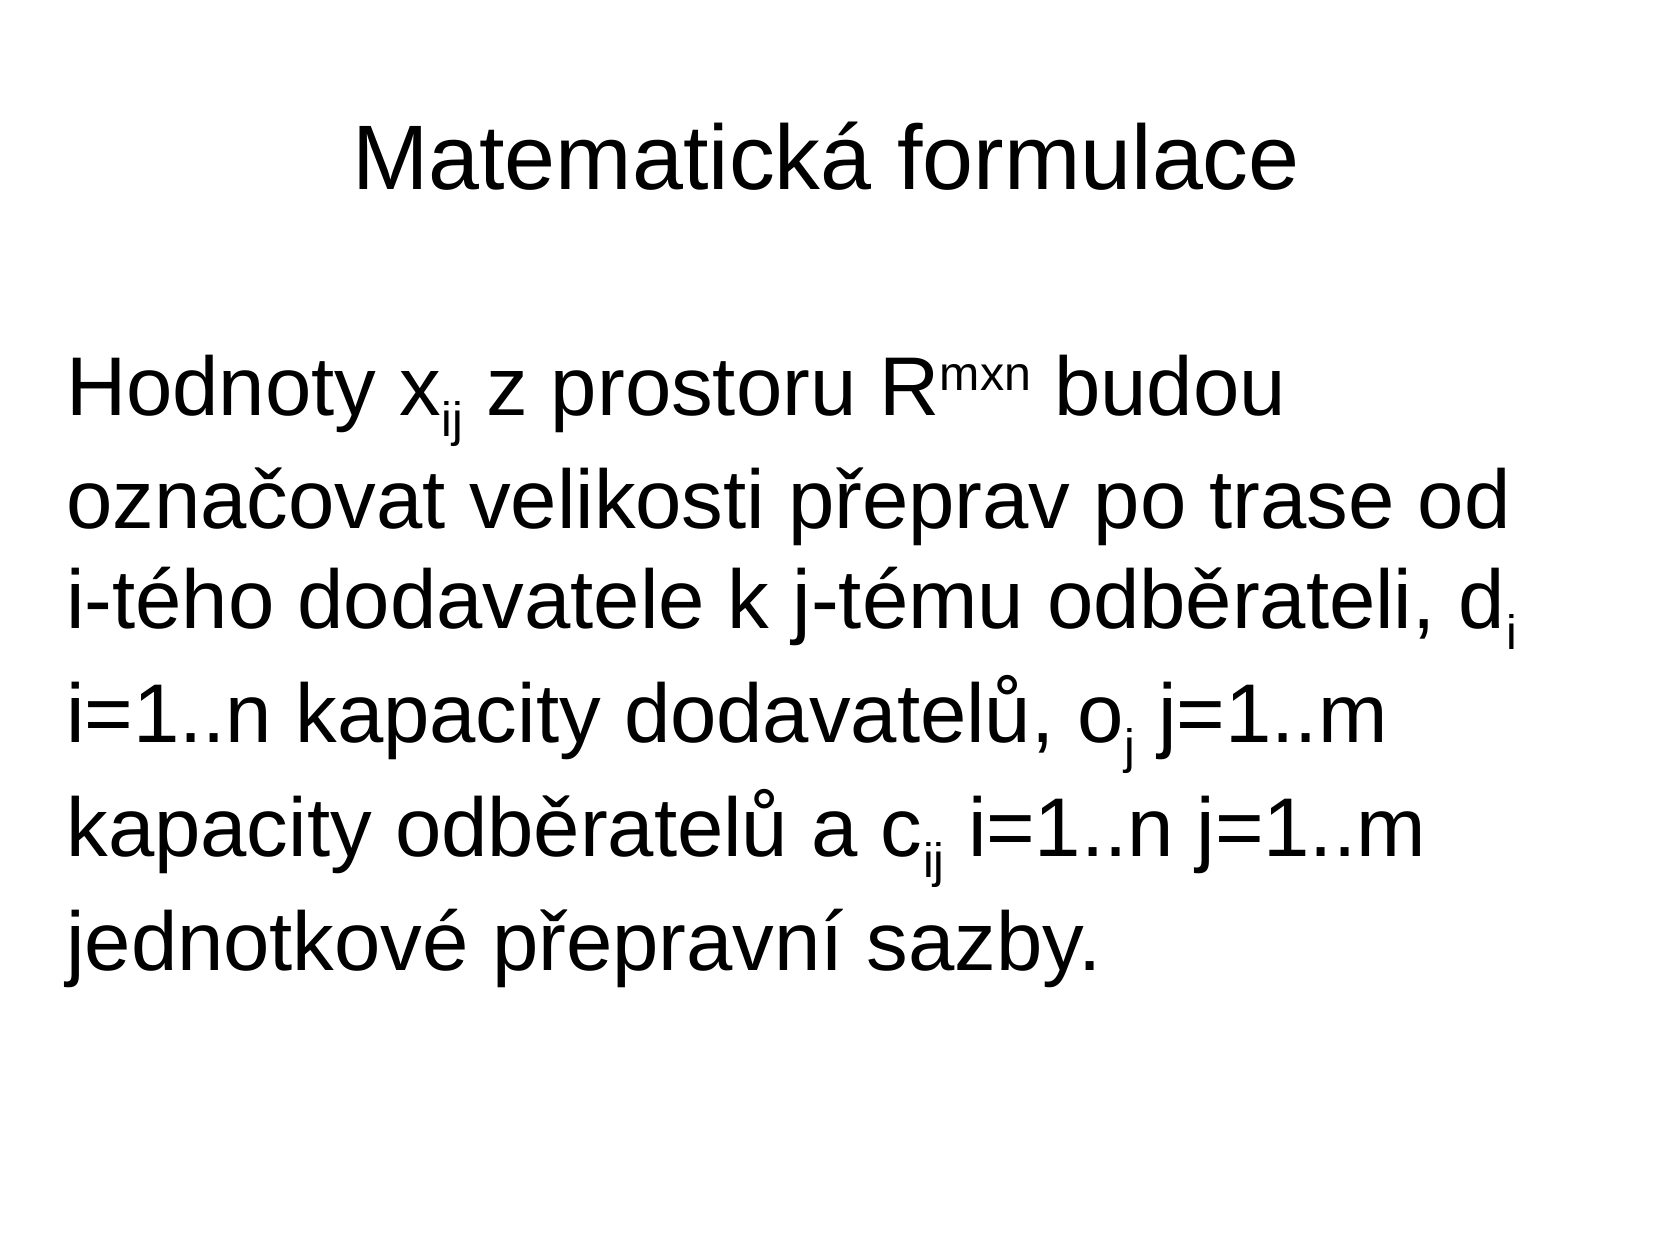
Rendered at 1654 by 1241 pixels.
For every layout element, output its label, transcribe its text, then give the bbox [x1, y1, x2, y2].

text_box Hodnoty xij z prostoru Rmxn budou označovat velikosti přeprav po trase od i-tého dodavatele k j-tému odběrateli, di i=1..n kapacity dodavatelů, oj j=1..m kapacity odběratelů a cij i=1..n j=1..m jednotkové přepravní sazby. [48, 331, 1537, 1052]
text_box Matematická formulace [82, 49, 1571, 257]
